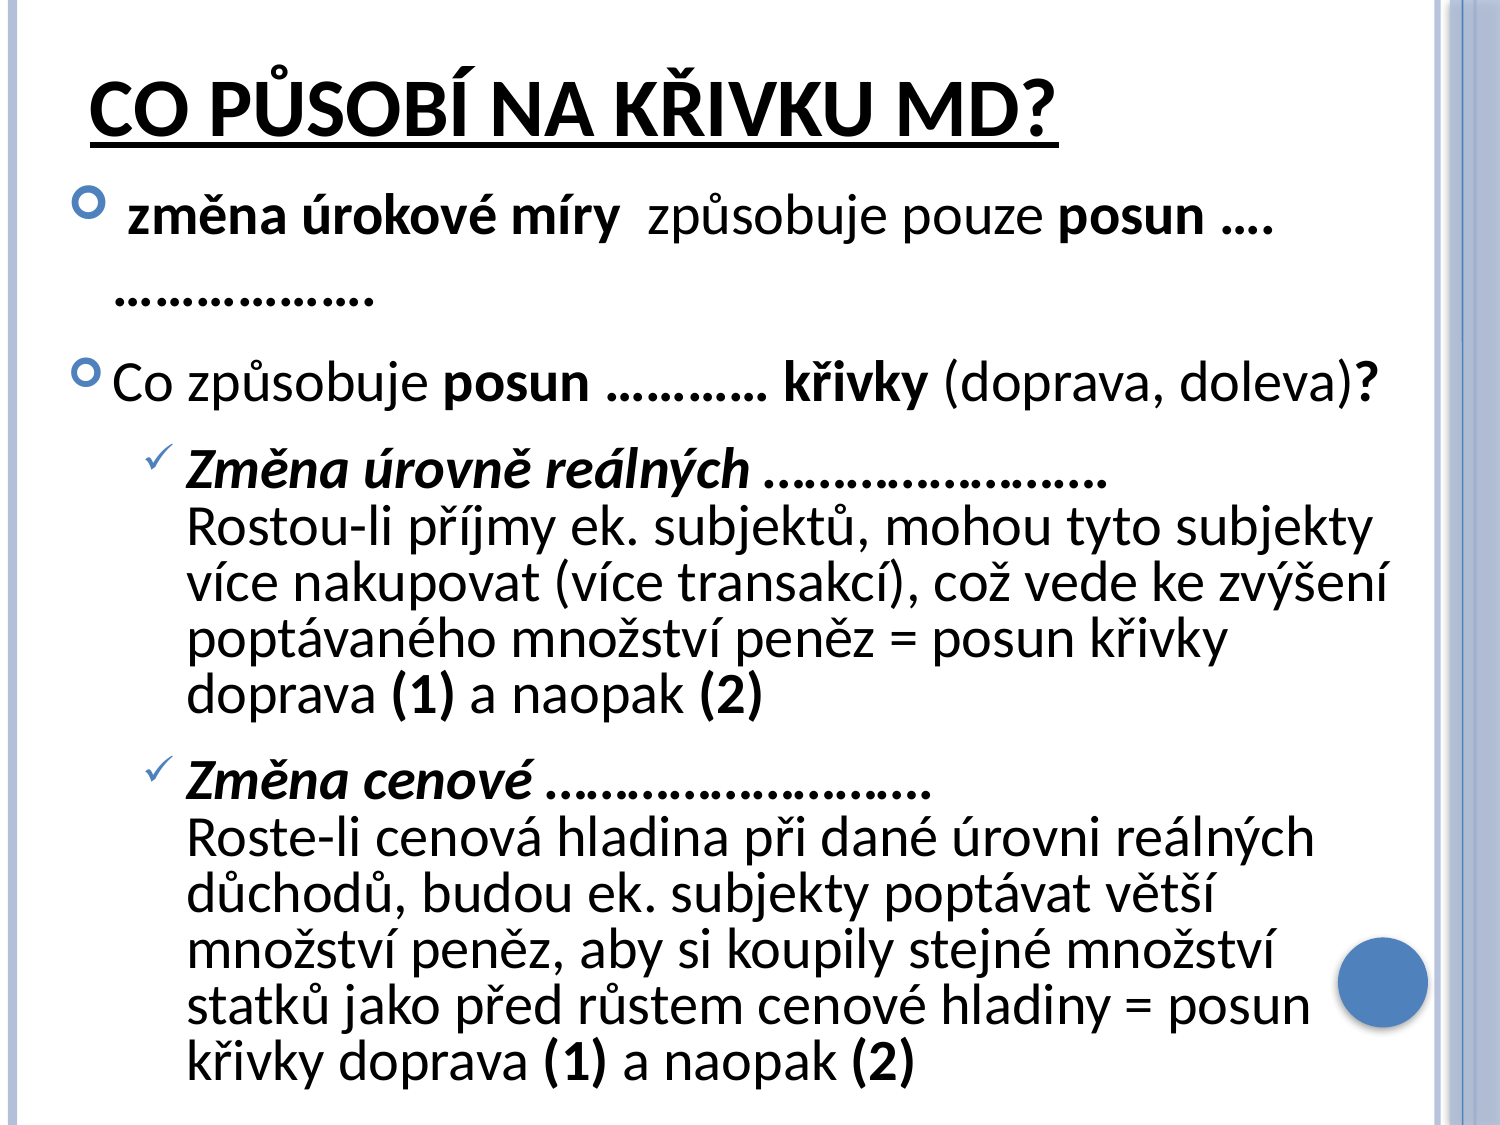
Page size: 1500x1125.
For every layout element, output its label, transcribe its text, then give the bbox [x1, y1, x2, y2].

list změna úrokové míry způsobuje pouze posun …. ………………. Co způsobuje posun ………… křivky (doprava, doleva)? Změna úrovně reálných ……………………. Rostou-li příjmy ek. subjektů, mohou tyto subjekty více nakupovat (více transakcí), což vede ke zvýšení poptávaného množství peněz = posun křivky doprava (1) a naopak (2) Změna cenové ………………………. Roste-li cenová hladina při dané úrovni reálných důchodů, budou ek. subjekty poptávat větší množství peněz, aby si koupily stejné množství statků jako před růstem cenové hladiny = posun křivky doprava (1) a naopak (2) [53, 160, 1412, 1106]
title Co působí na křivku MD? [75, 45, 1412, 160]
